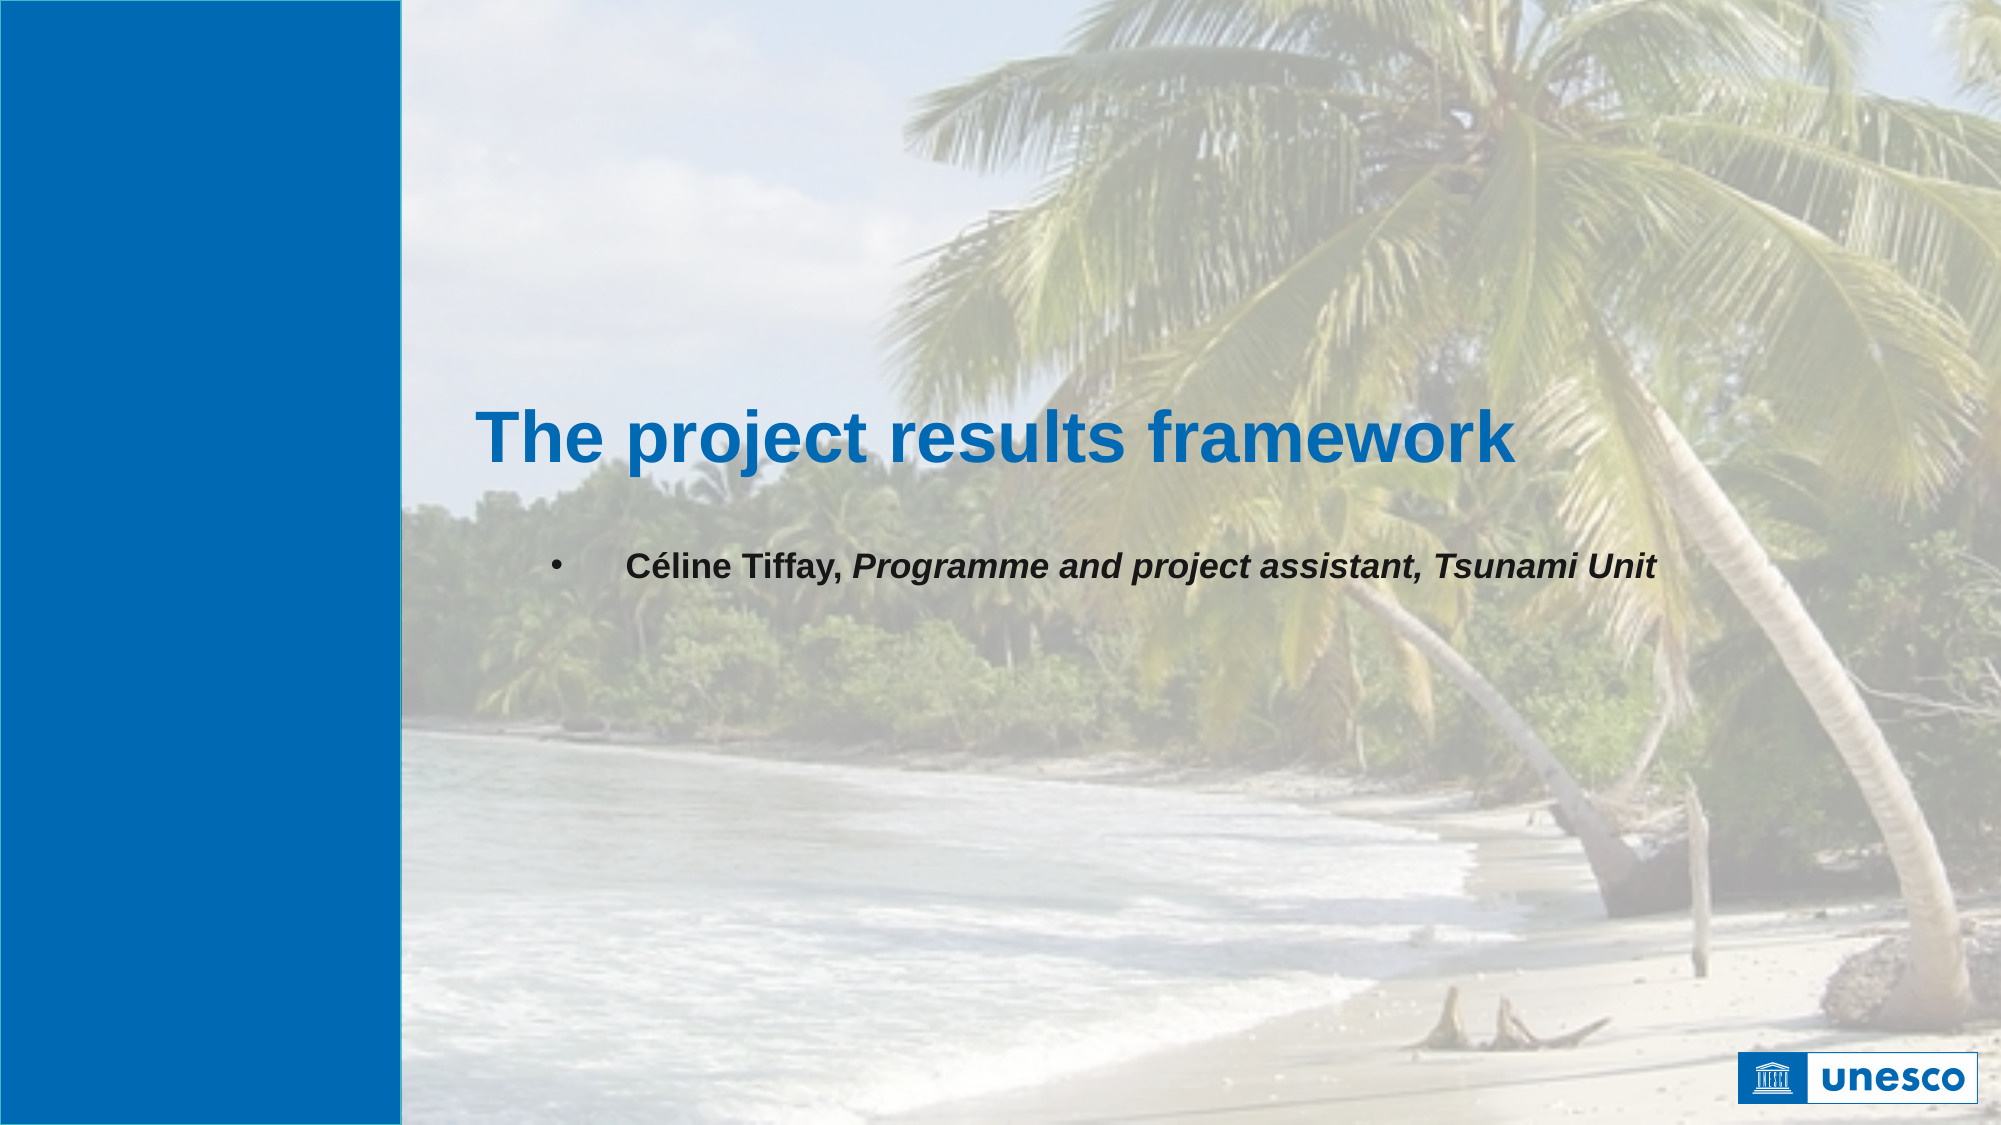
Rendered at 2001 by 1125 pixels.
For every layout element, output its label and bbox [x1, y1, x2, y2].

picture [401, 0, 2000, 1125]
